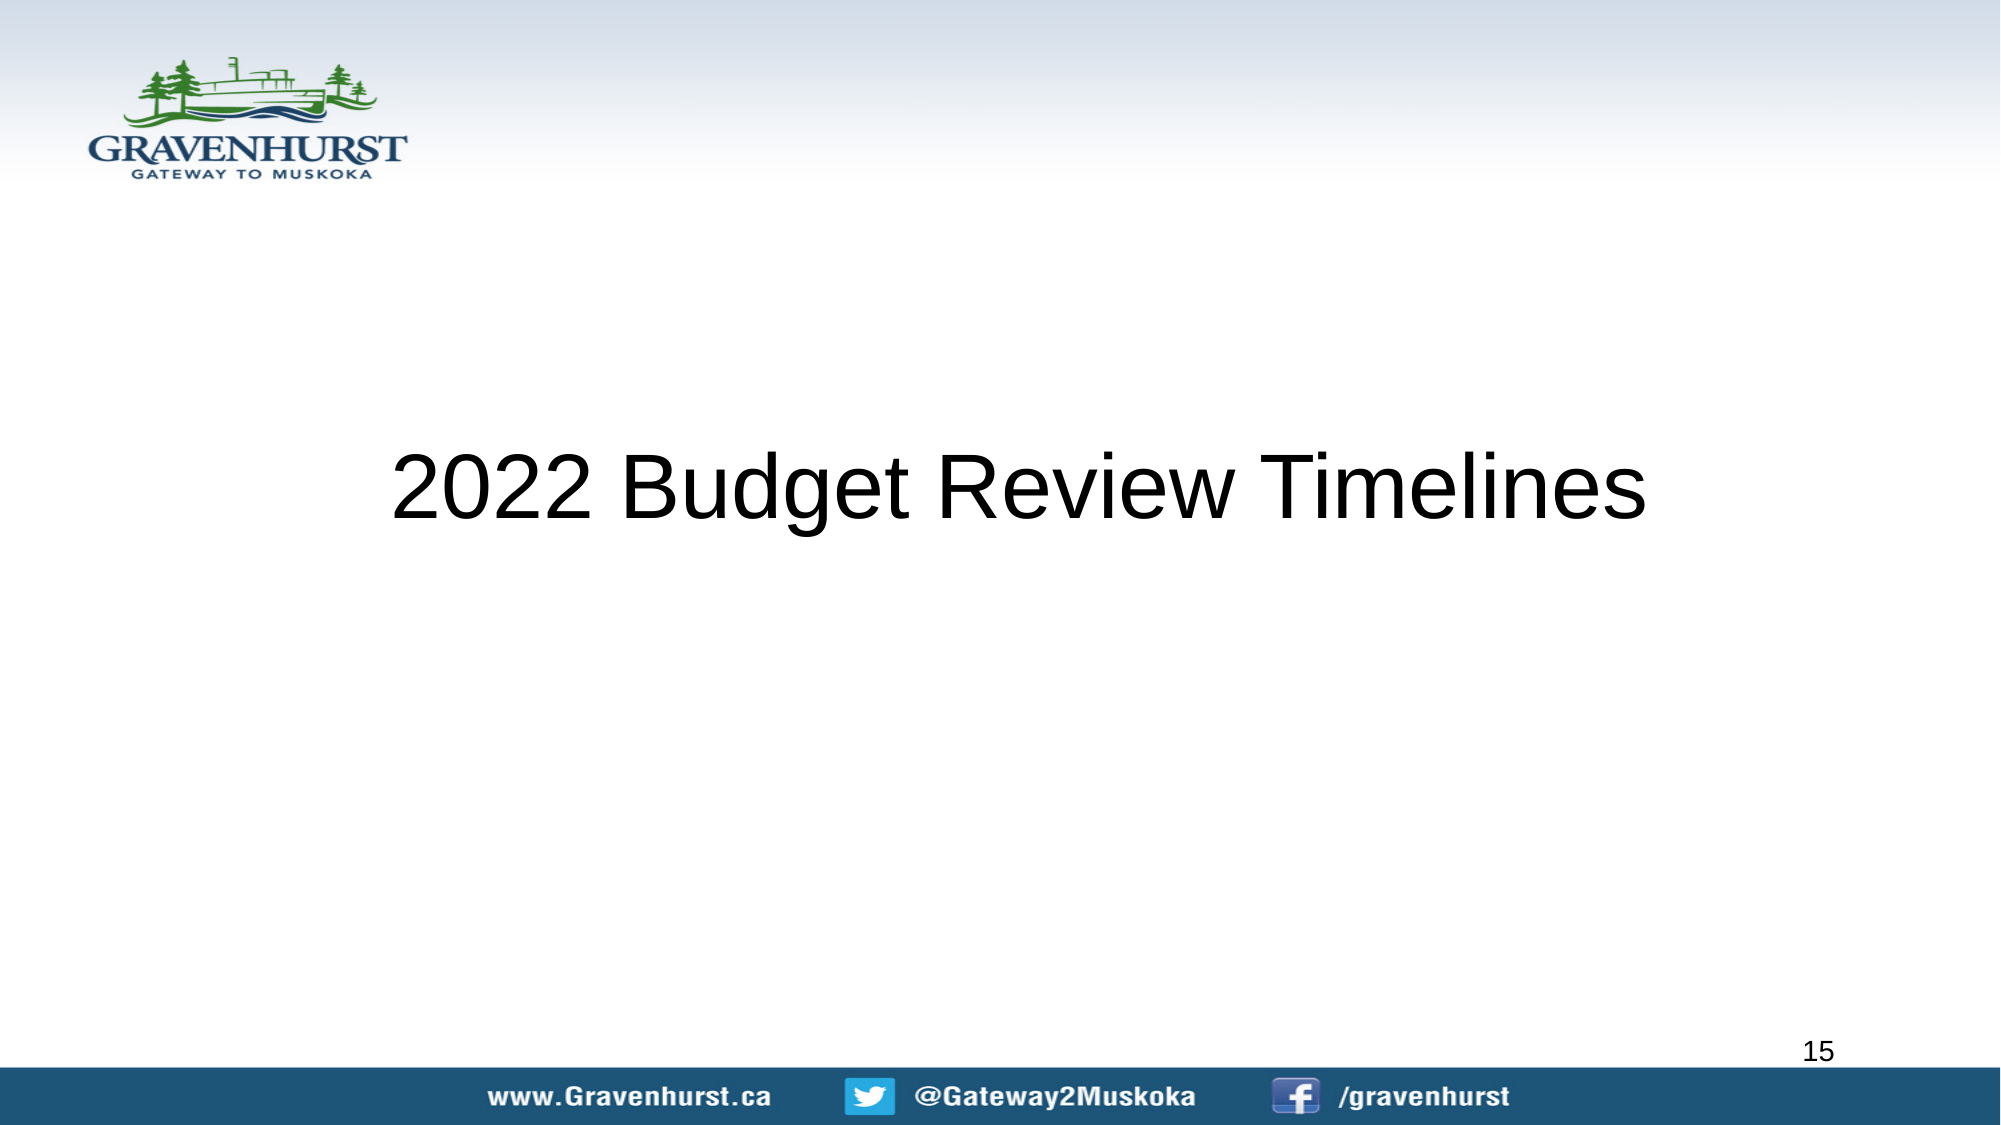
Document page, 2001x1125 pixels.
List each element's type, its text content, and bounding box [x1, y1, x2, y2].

slide_number 15 [1433, 1024, 1851, 1101]
title 2022 Budget Review Timelines [170, 387, 1871, 576]
picture [0, 0, 2001, 1125]
